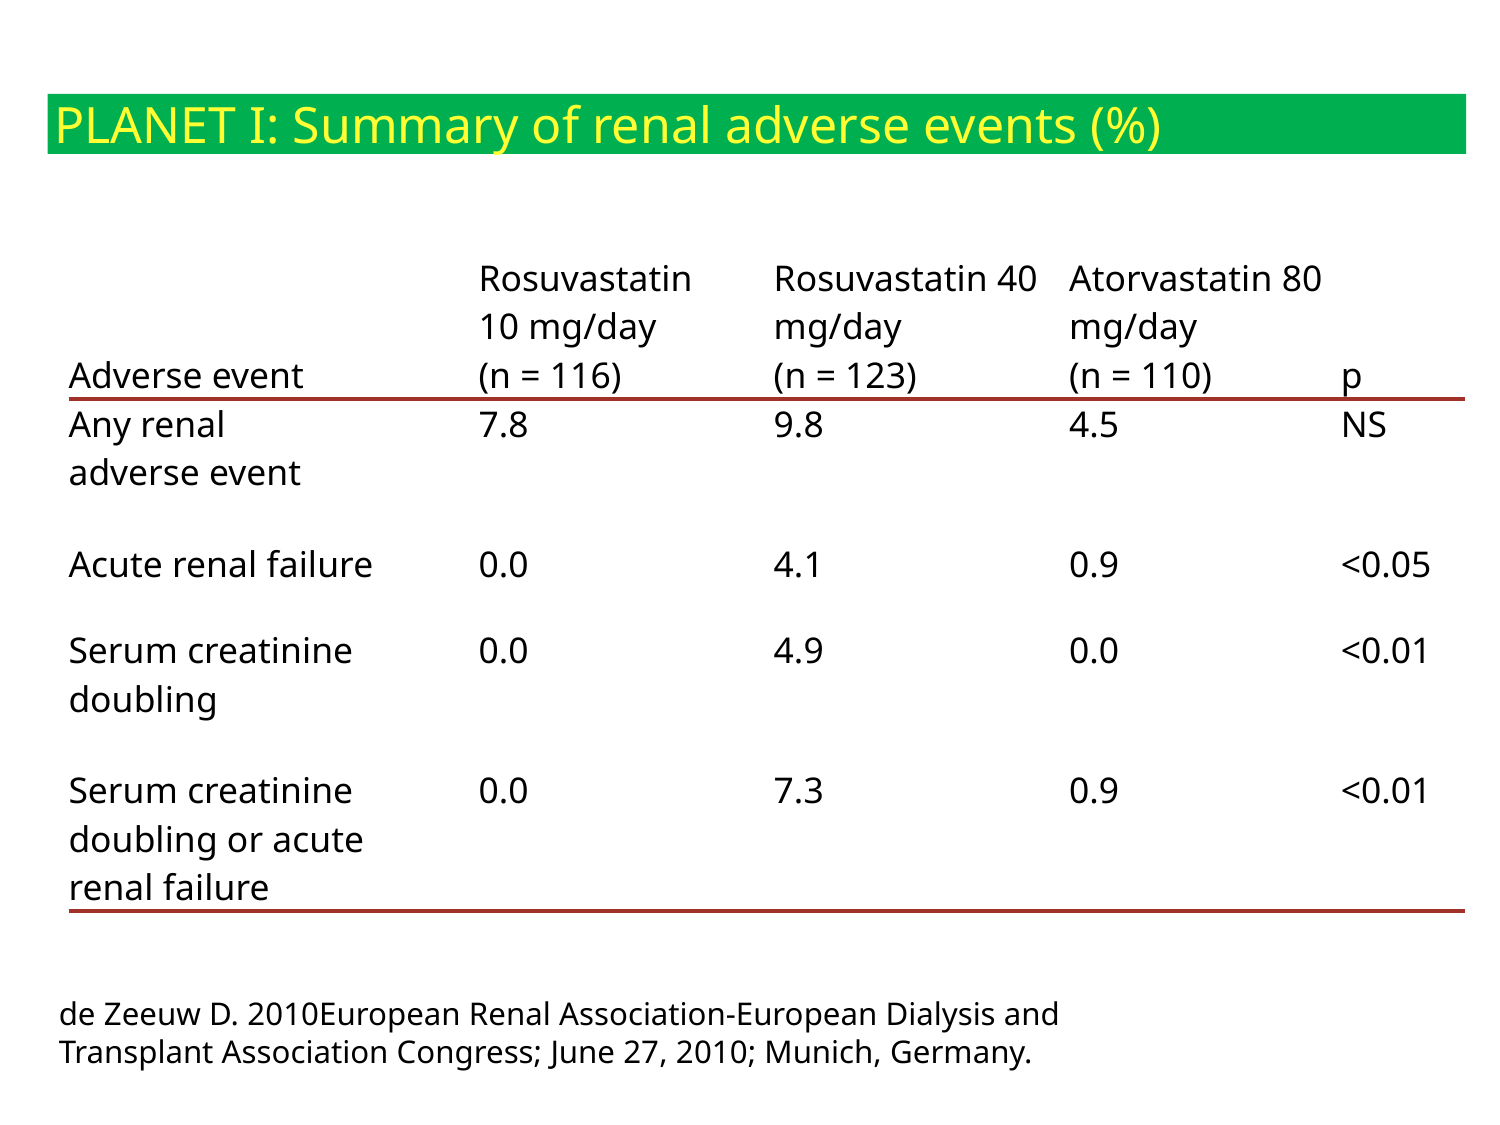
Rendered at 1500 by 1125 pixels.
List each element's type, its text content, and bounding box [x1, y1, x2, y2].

table_cell 0.0 [1069, 626, 1341, 766]
table_cell Any renal adverse event [69, 401, 478, 539]
table_cell 4.5 [1069, 401, 1341, 539]
text_box de Zeeuw D. 2010European Renal Association-European Dialysis and Transplant Association Congress; June 27, 2010; Munich, Germany. [55, 994, 1195, 1074]
table_cell 9.8 [774, 401, 1069, 539]
table_cell Acute renal failure [69, 539, 478, 626]
table_cell 0.9 [1069, 766, 1341, 909]
table_header Atorvastatin 80 mg/day (n = 110) [1069, 185, 1341, 397]
table_cell 0.9 [1069, 539, 1341, 626]
table_header Rosuvastatin 40 mg/day (n = 123) [774, 185, 1069, 397]
table_cell <0.05 [1341, 539, 1465, 626]
table_cell <0.01 [1341, 766, 1465, 909]
table_cell 0.0 [478, 766, 774, 909]
table_header p [1341, 185, 1465, 397]
table_cell 0.0 [478, 626, 774, 766]
table_cell 4.1 [774, 539, 1069, 626]
table_cell Serum creatinine doubling or acute renal failure [69, 766, 478, 909]
table_cell 7.3 [774, 766, 1069, 909]
table_cell Serum creatinine doubling [69, 626, 478, 766]
table_cell 4.9 [774, 626, 1069, 766]
table_cell 7.8 [478, 401, 774, 539]
table_cell <0.01 [1341, 626, 1465, 766]
table_cell NS [1341, 401, 1465, 539]
table_header Adverse event [69, 185, 478, 397]
table_header Rosuvastatin 10 mg/day (n = 116) [478, 185, 774, 397]
table_cell 0.0 [478, 539, 774, 626]
text_box PLANET I: Summary of renal adverse events (%) [47, 93, 1467, 154]
